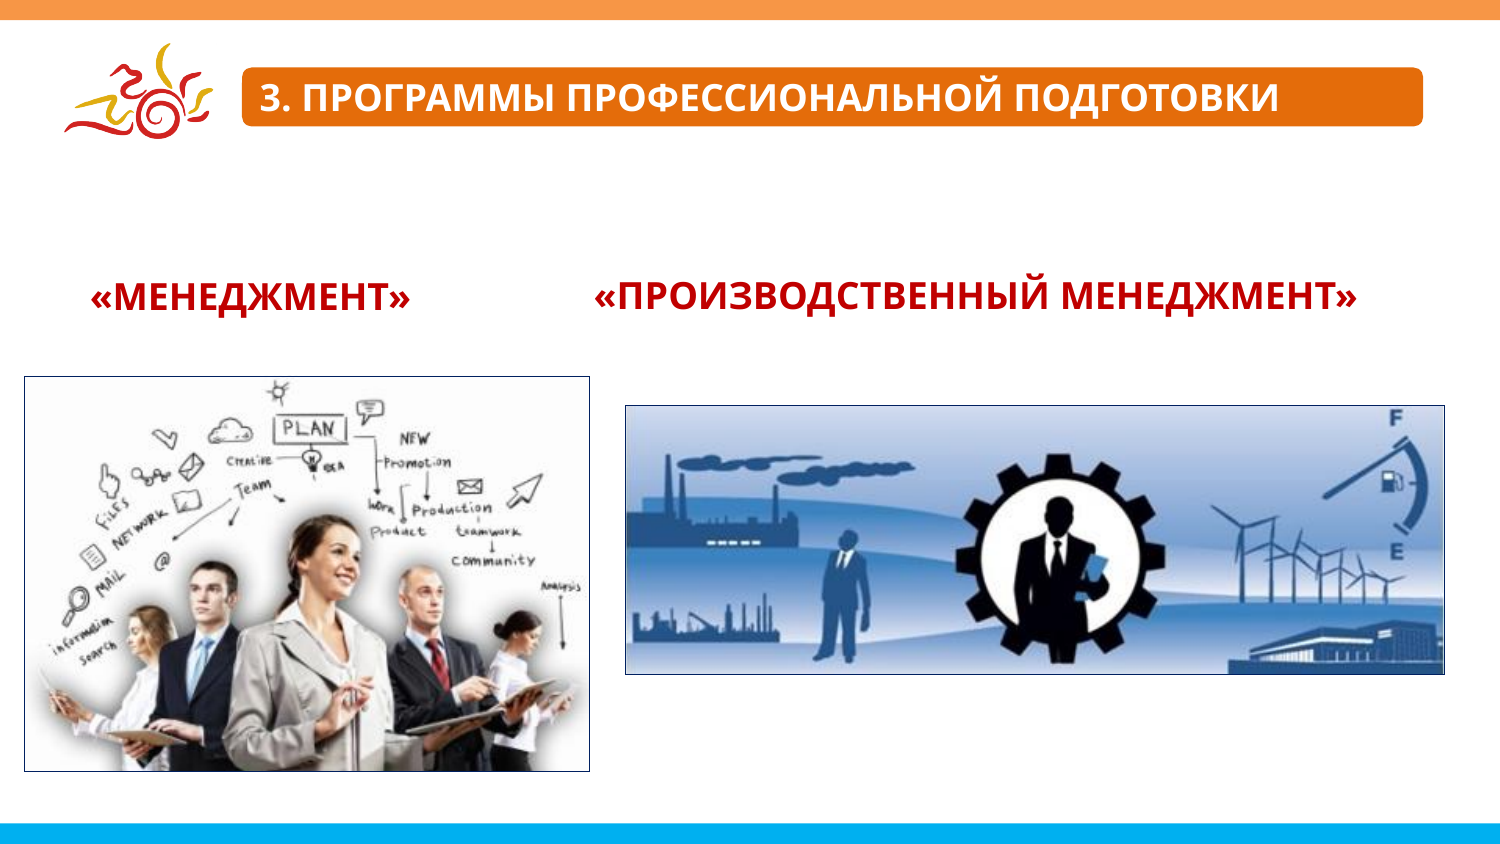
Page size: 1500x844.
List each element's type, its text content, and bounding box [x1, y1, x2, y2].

picture [64, 43, 217, 139]
picture [24, 375, 590, 772]
text_box «МЕНЕДЖМЕНТ» [75, 265, 482, 326]
text_box [0, 821, 1500, 844]
text_box «ПРОИЗВОДСТВЕННЫЙ МЕНЕДЖМЕНТ» [578, 264, 1499, 325]
picture [625, 405, 1445, 675]
text_box 3. ПРОГРАММЫ ПРОФЕССИОНАЛЬНОЙ ПОДГОТОВКИ [239, 65, 1426, 129]
text_box [0, 0, 1500, 22]
